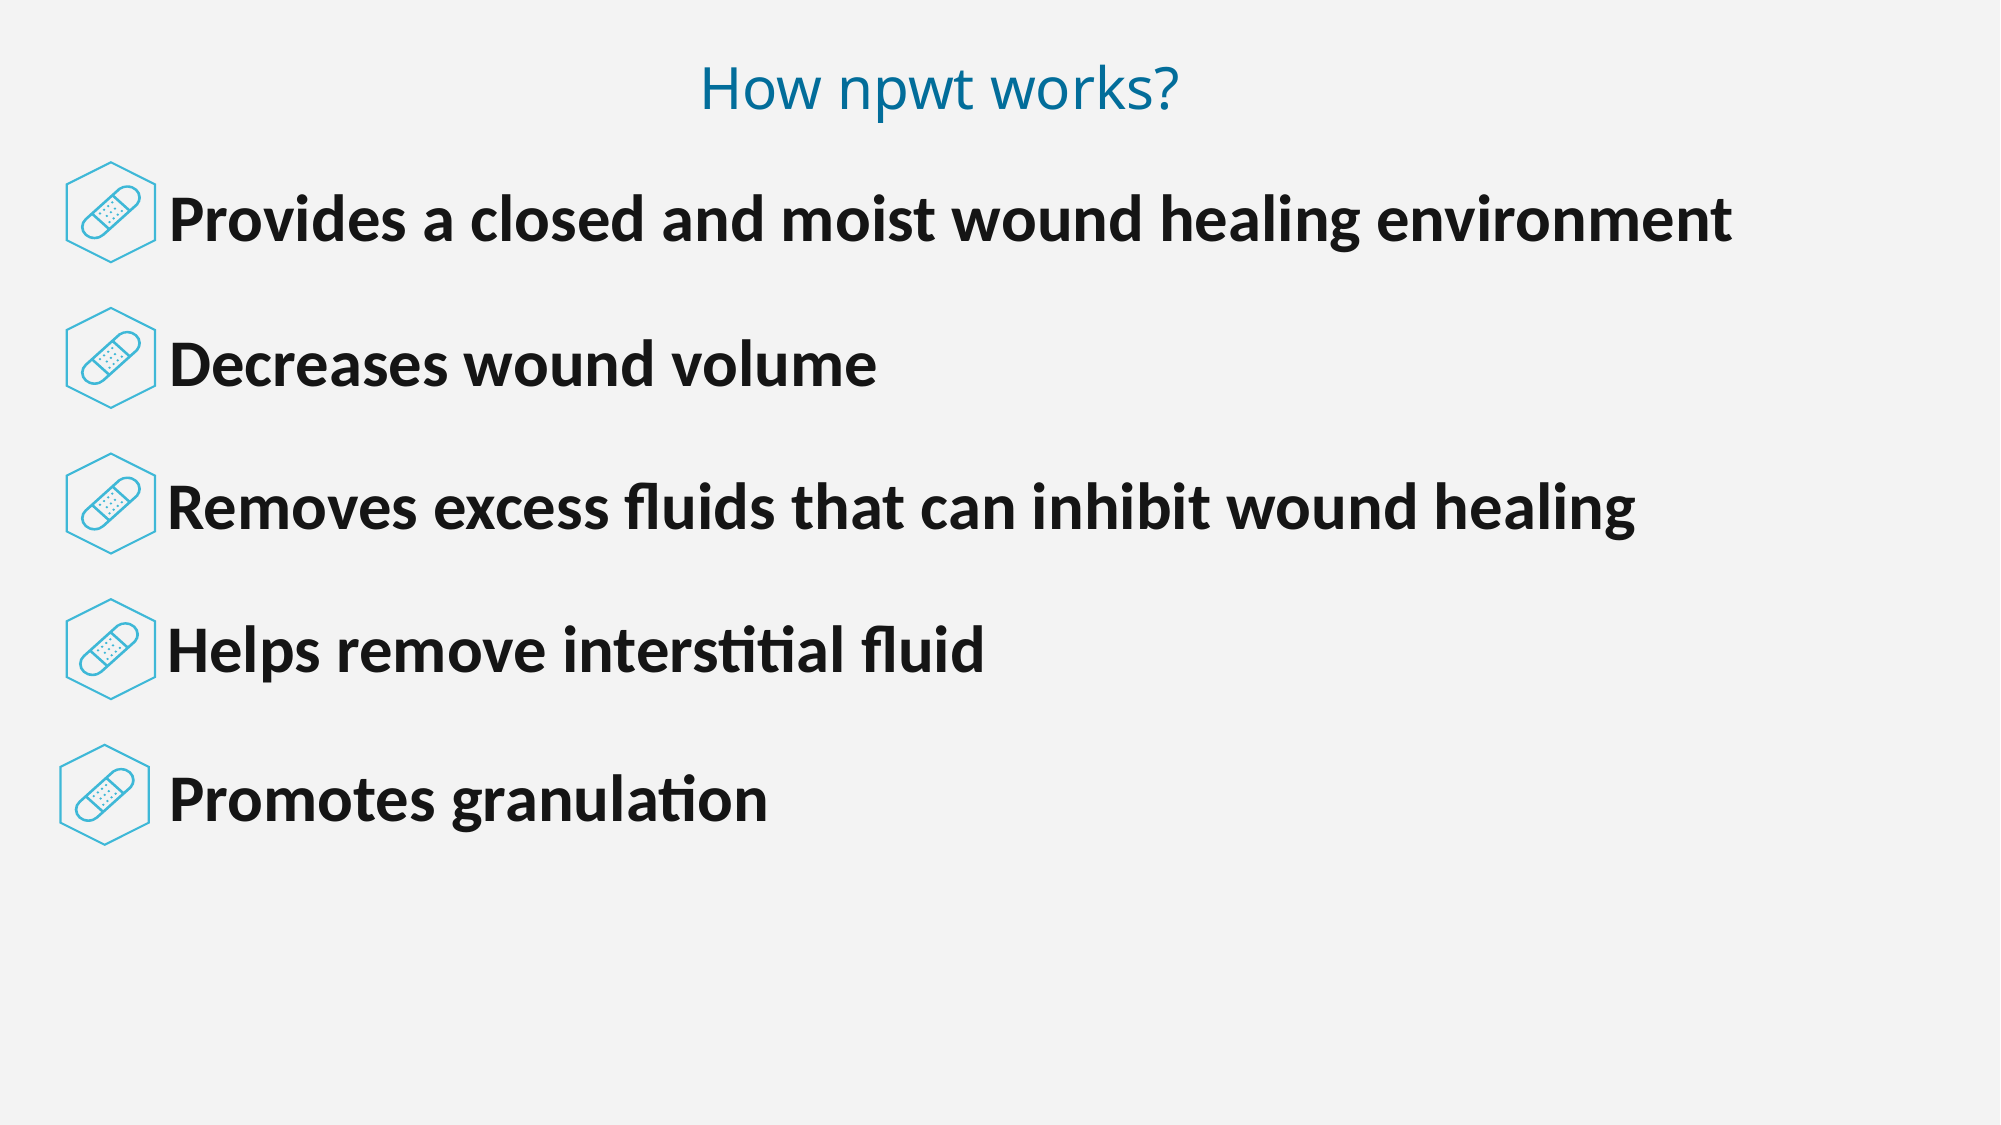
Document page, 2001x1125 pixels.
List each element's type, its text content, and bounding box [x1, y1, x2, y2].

text_box [65, 306, 157, 410]
text_box [65, 452, 157, 555]
text_box How npwt works? [318, 43, 1562, 129]
text_box Promotes granulation [169, 754, 1317, 835]
text_box [78, 622, 140, 677]
text_box [59, 743, 150, 846]
text_box Removes excess fluids that can inhibit wound healing [167, 463, 2000, 544]
text_box [65, 161, 157, 264]
text_box Decreases wound volume [169, 320, 1317, 463]
text_box Helps remove interstitial fluid [167, 605, 1392, 686]
text_box [65, 598, 157, 701]
text_box [80, 330, 141, 385]
text_box [80, 476, 141, 531]
text_box [74, 767, 135, 822]
text_box Provides a closed and moist wound healing environment [169, 174, 1782, 335]
